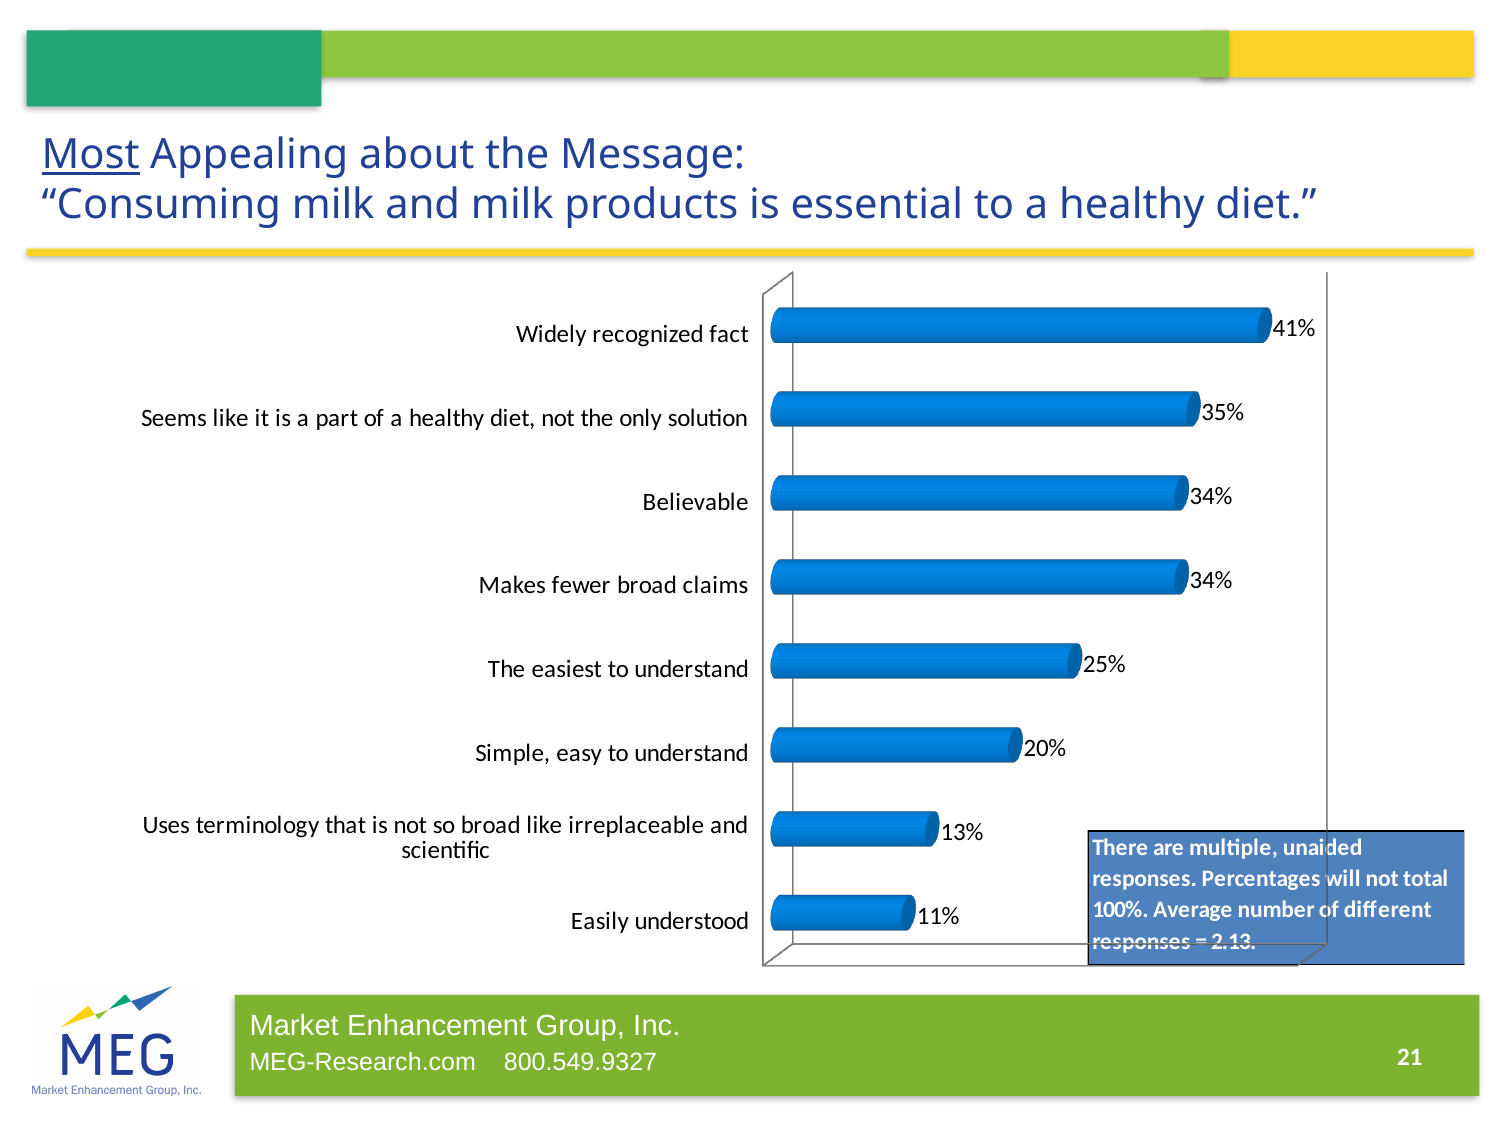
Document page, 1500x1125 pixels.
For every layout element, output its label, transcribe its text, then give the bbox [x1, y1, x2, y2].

text_box [234, 994, 1480, 1097]
title Most Appealing about the Message: “Consuming milk and milk products is essential to a healthy diet.” [26, 106, 1500, 249]
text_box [26, 30, 1474, 107]
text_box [1358, 829, 1466, 967]
chart [116, 253, 1353, 984]
picture [32, 986, 201, 1096]
text_box [26, 248, 1474, 257]
text_box Market Enhancement Group, Inc. MEG-Research.com 800.549.9327 [234, 998, 888, 1096]
slide_number 21 [1087, 1025, 1438, 1085]
